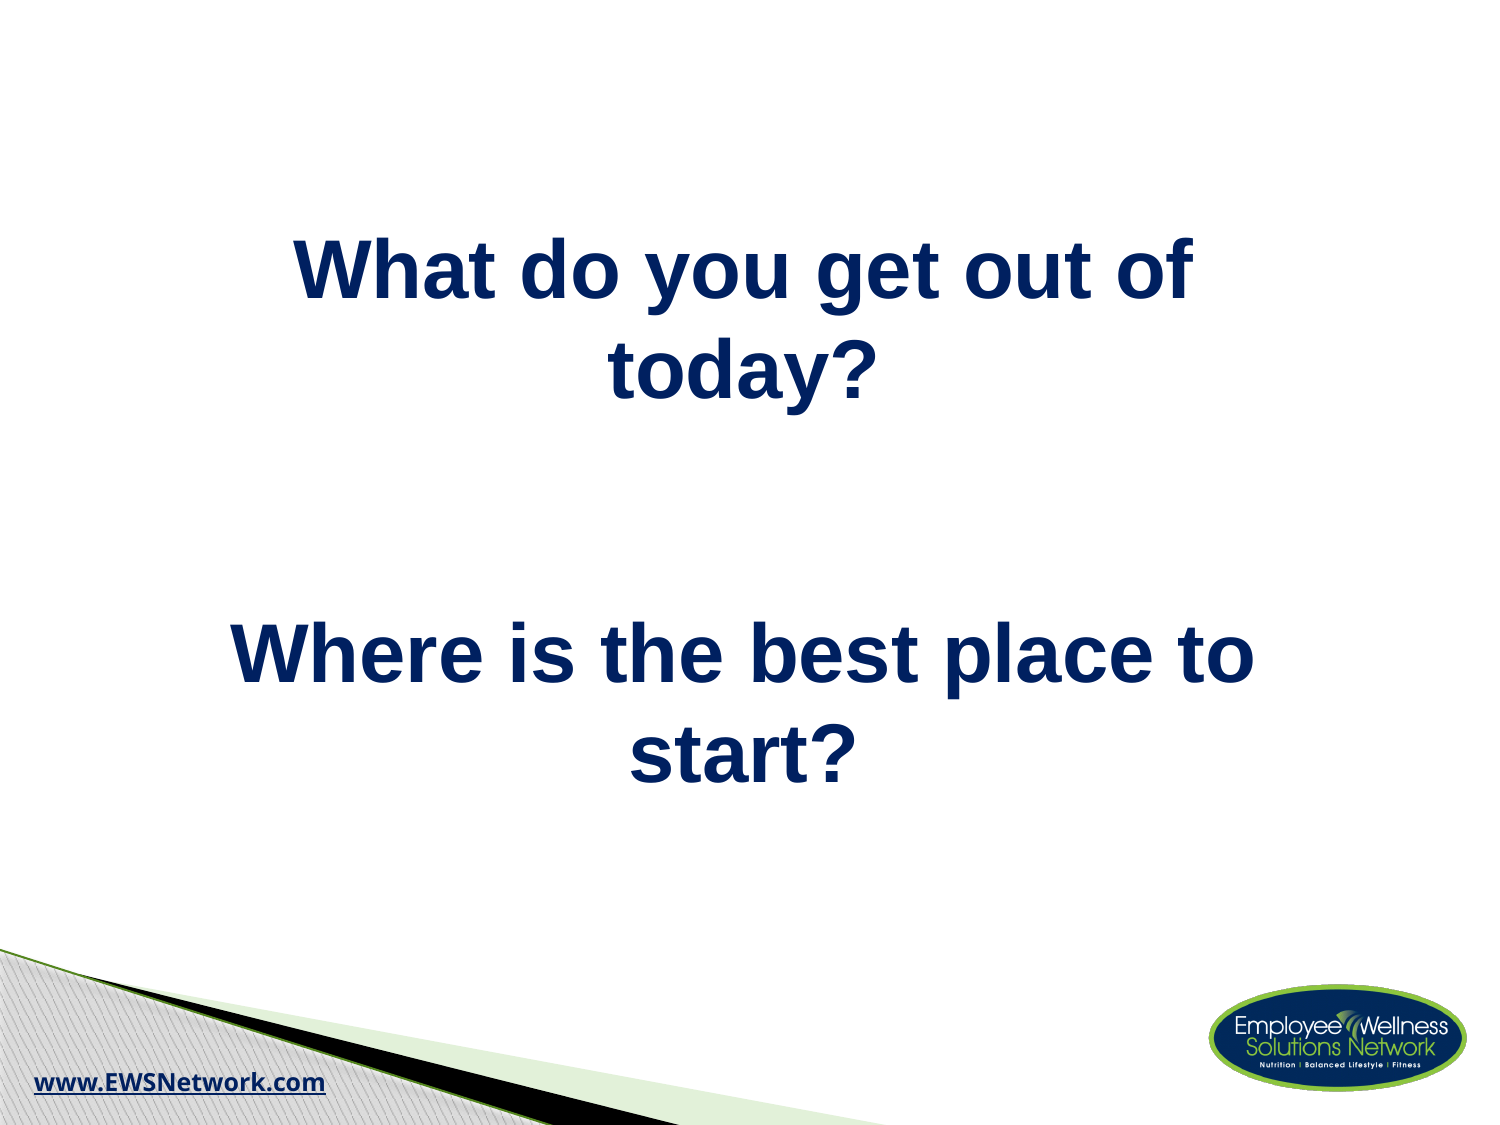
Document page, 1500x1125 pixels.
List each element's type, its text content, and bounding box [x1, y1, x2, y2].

text_box What do you get out of today? Where is the best place to start? [135, 66, 1353, 806]
picture [1198, 956, 1477, 1125]
text_box www.EWSNetwork.com [0, 1058, 361, 1104]
